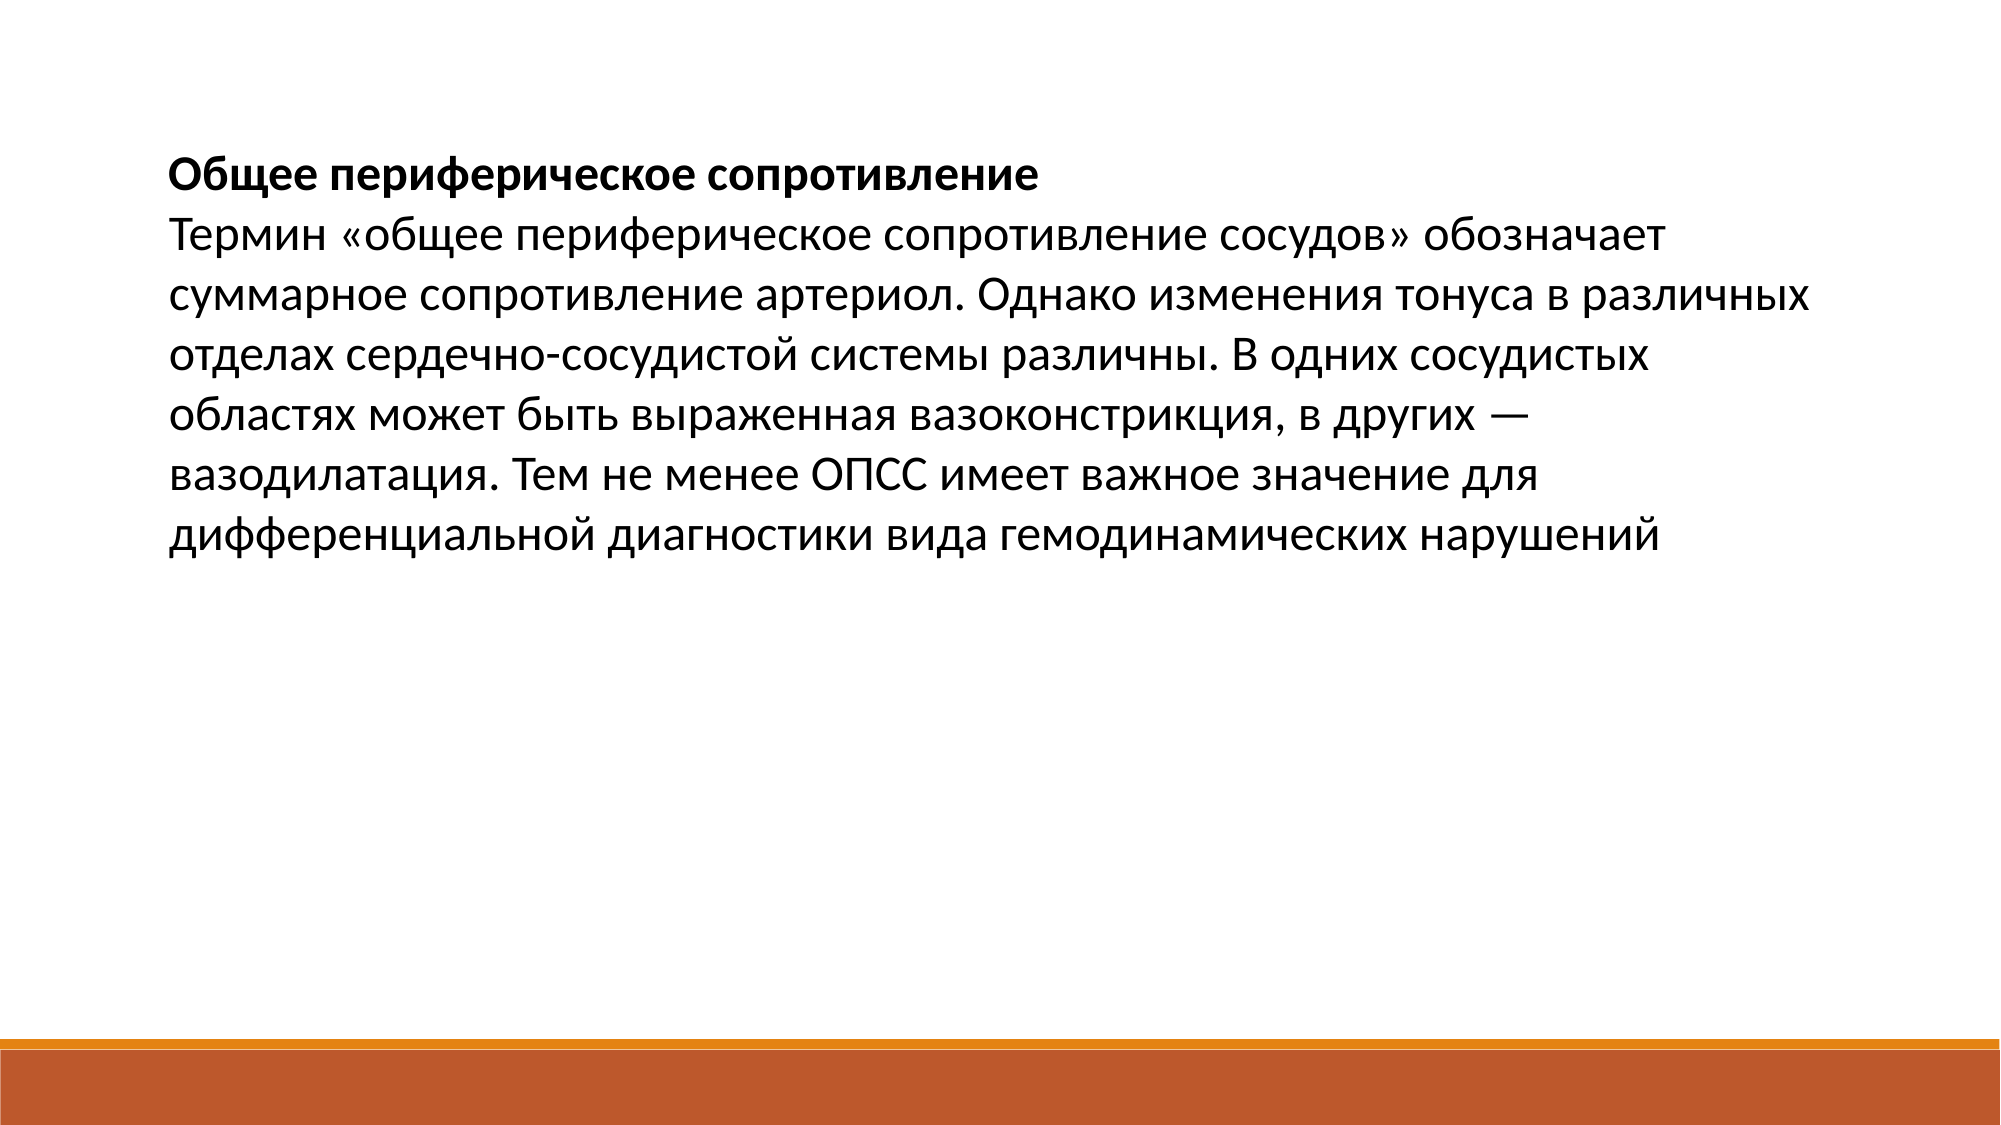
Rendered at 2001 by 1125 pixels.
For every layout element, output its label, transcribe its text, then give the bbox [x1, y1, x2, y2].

text_box Общее периферическое сопротивление Термин «общее периферическое сопротивление сосудов» обозначает суммарное сопротивление артериол. Однако изменения тонуса в различных отделах сердечно-сосудистой системы различны. В одних сосудистых областях может быть выраженная вазоконстрикция, в других — вазодилатация. Тем не менее ОПСС имеет важное значение для дифференциальной диагностики вида гемодинамических нарушений [154, 132, 1845, 568]
